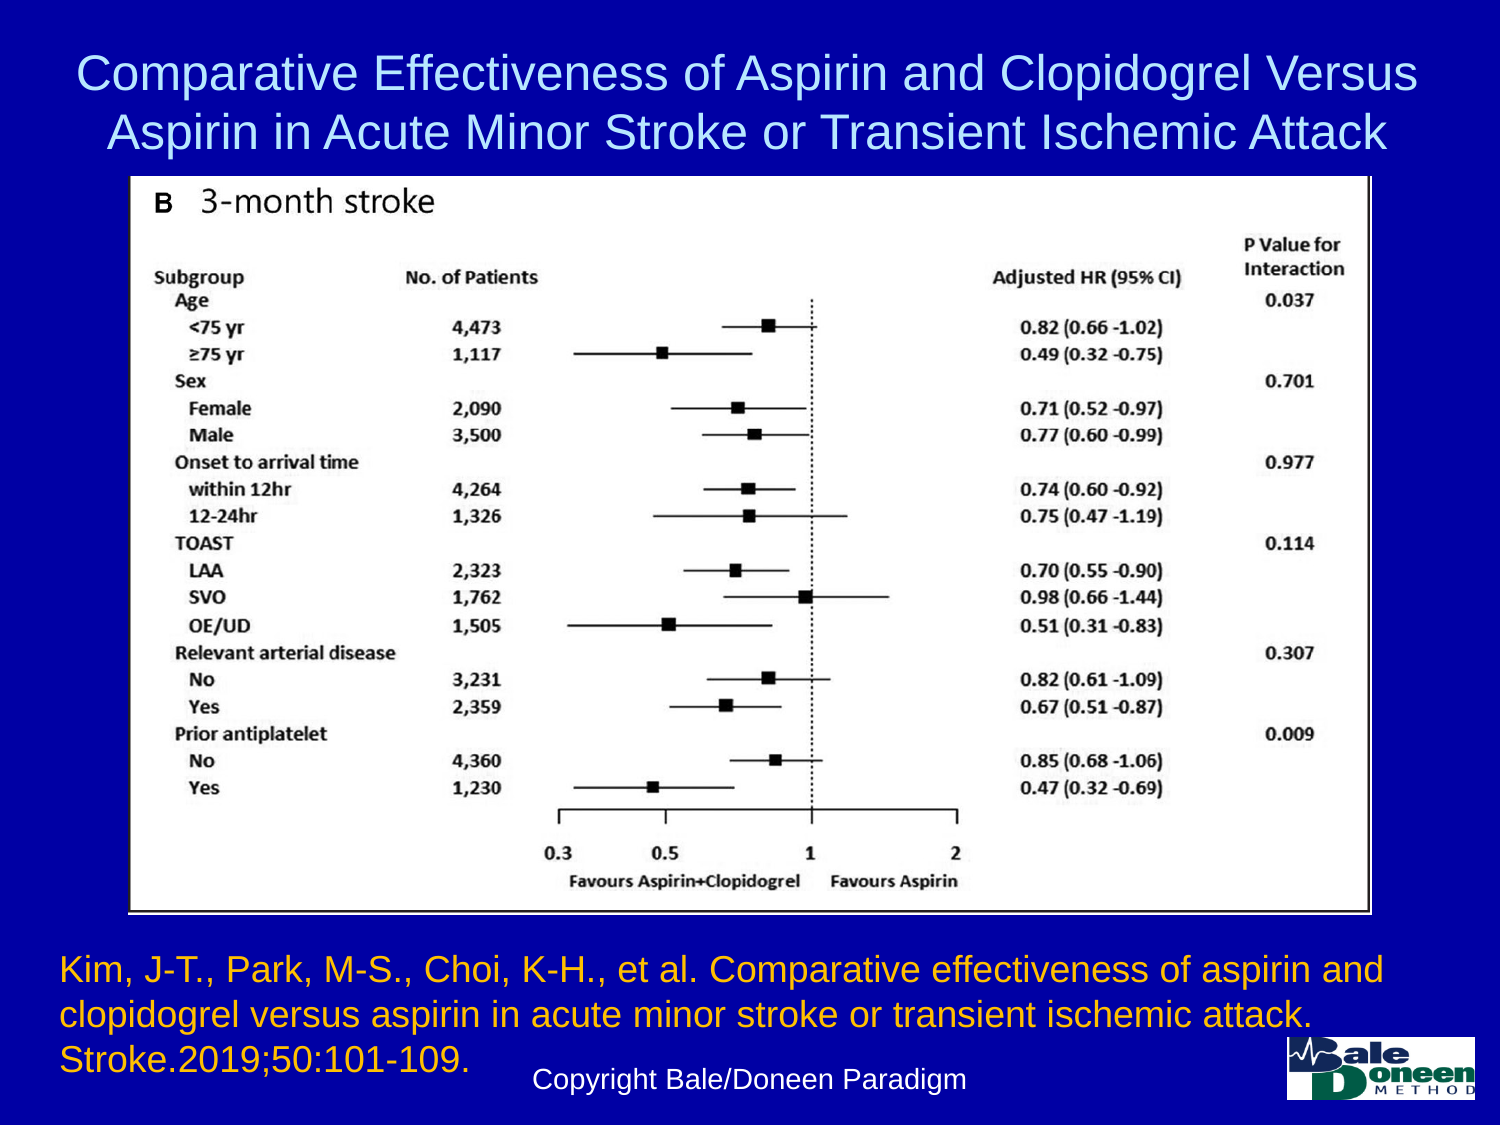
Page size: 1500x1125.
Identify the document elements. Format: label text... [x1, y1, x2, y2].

footer Copyright Bale/Doneen Paradigm [512, 1088, 988, 1103]
picture [1287, 1037, 1475, 1100]
text_box Kim, J-T., Park, M-S., Choi, K-H., et al. Comparative effectiveness of aspirin and clopidogrel versus aspirin in acute minor stroke or transient ischemic attack. Stroke.2019;50:101-109. [44, 937, 1446, 1088]
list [128, 176, 1372, 915]
title Comparative Effectiveness of Aspirin and Clopidogrel Versus Aspirin in Acute Minor Stroke or Transient Ischemic Attack [49, 37, 1446, 163]
